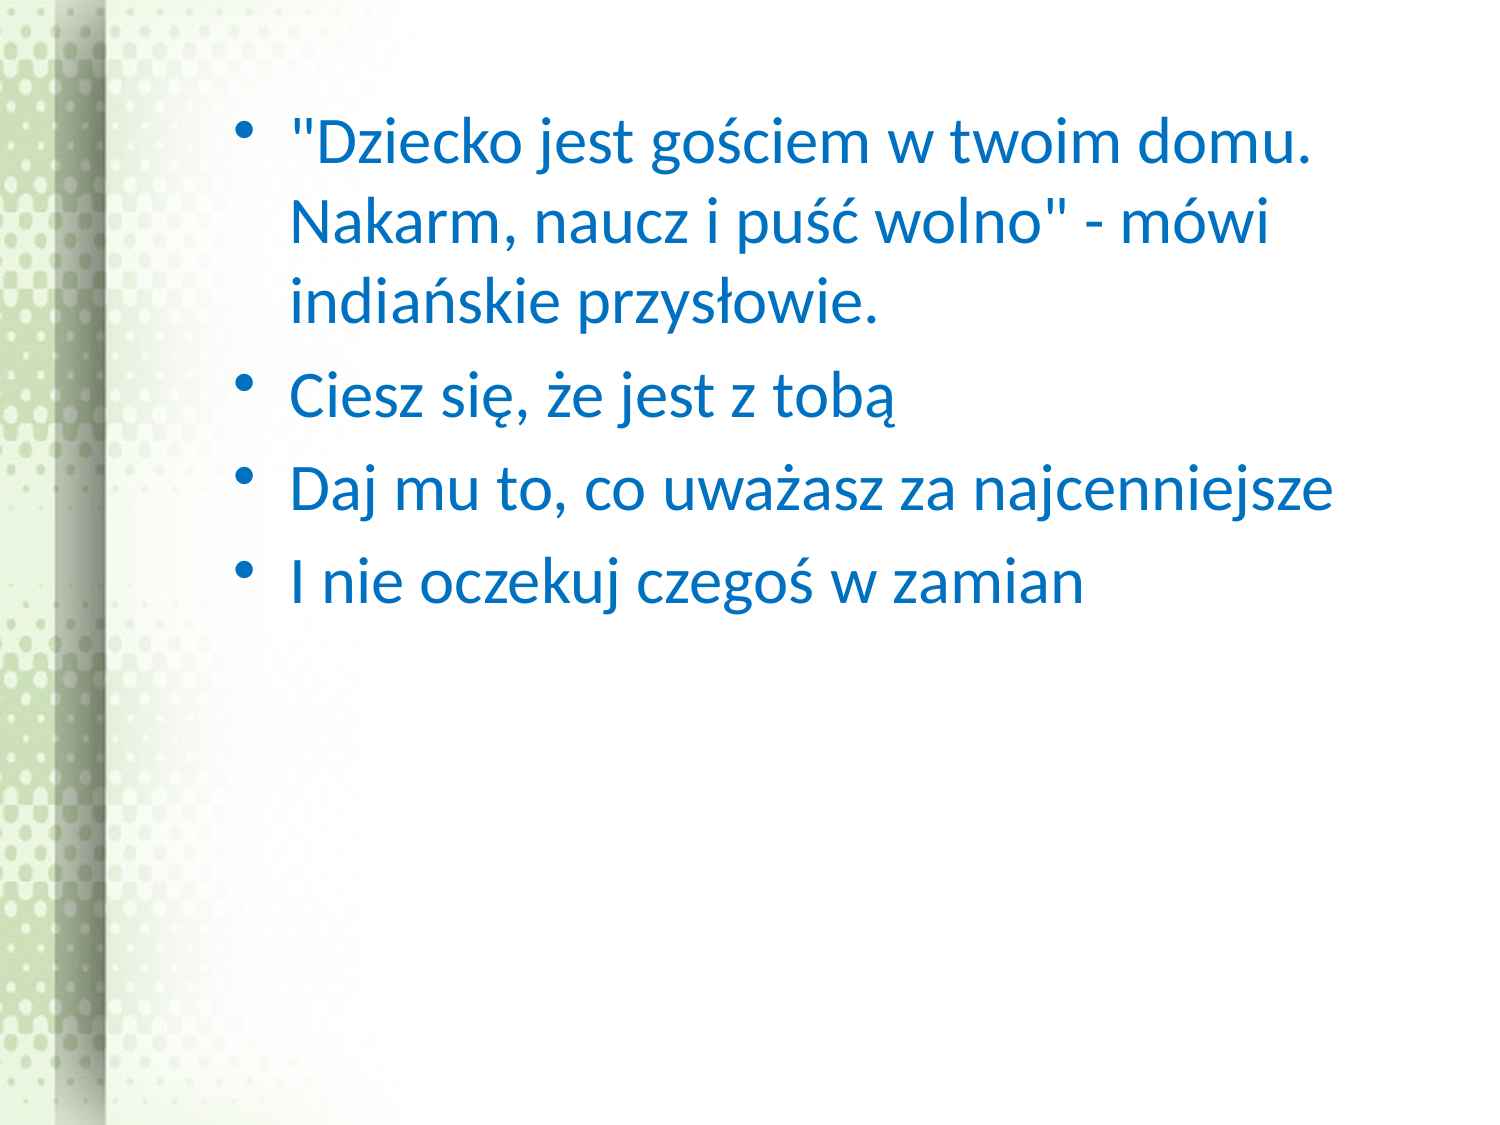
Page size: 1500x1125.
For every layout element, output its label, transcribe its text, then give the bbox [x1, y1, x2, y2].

list "Dziecko jest gościem w twoim domu. Nakarm, naucz i puść wolno" - mówi indiańskie przysłowie. Ciesz się, że jest z tobą Daj mu to, co uważasz za najcenniejsze I nie oczekuj czegoś w zamian [218, 90, 1400, 650]
picture [0, 0, 1500, 1125]
